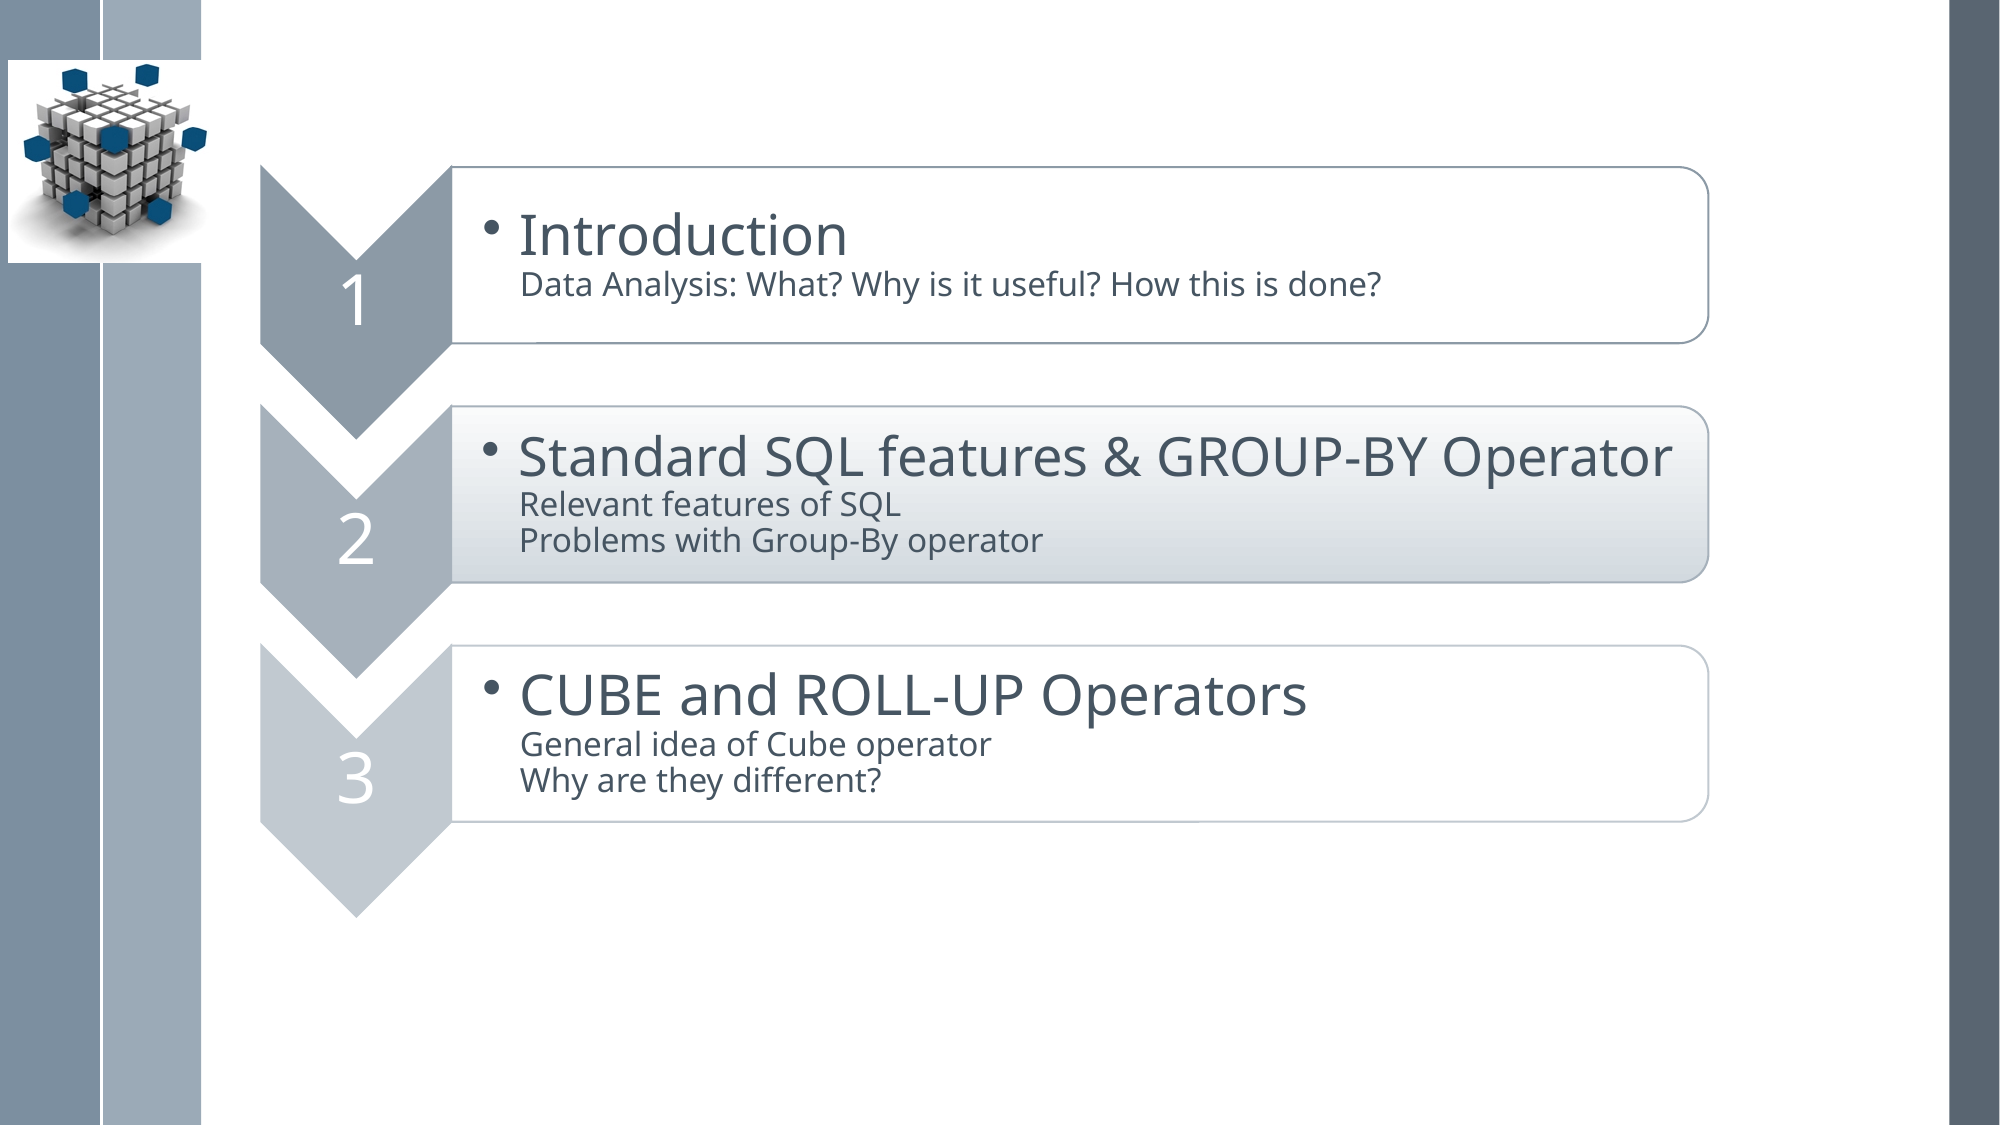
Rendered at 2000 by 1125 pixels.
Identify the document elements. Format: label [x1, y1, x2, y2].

list [261, 166, 1709, 917]
picture [8, 60, 209, 263]
